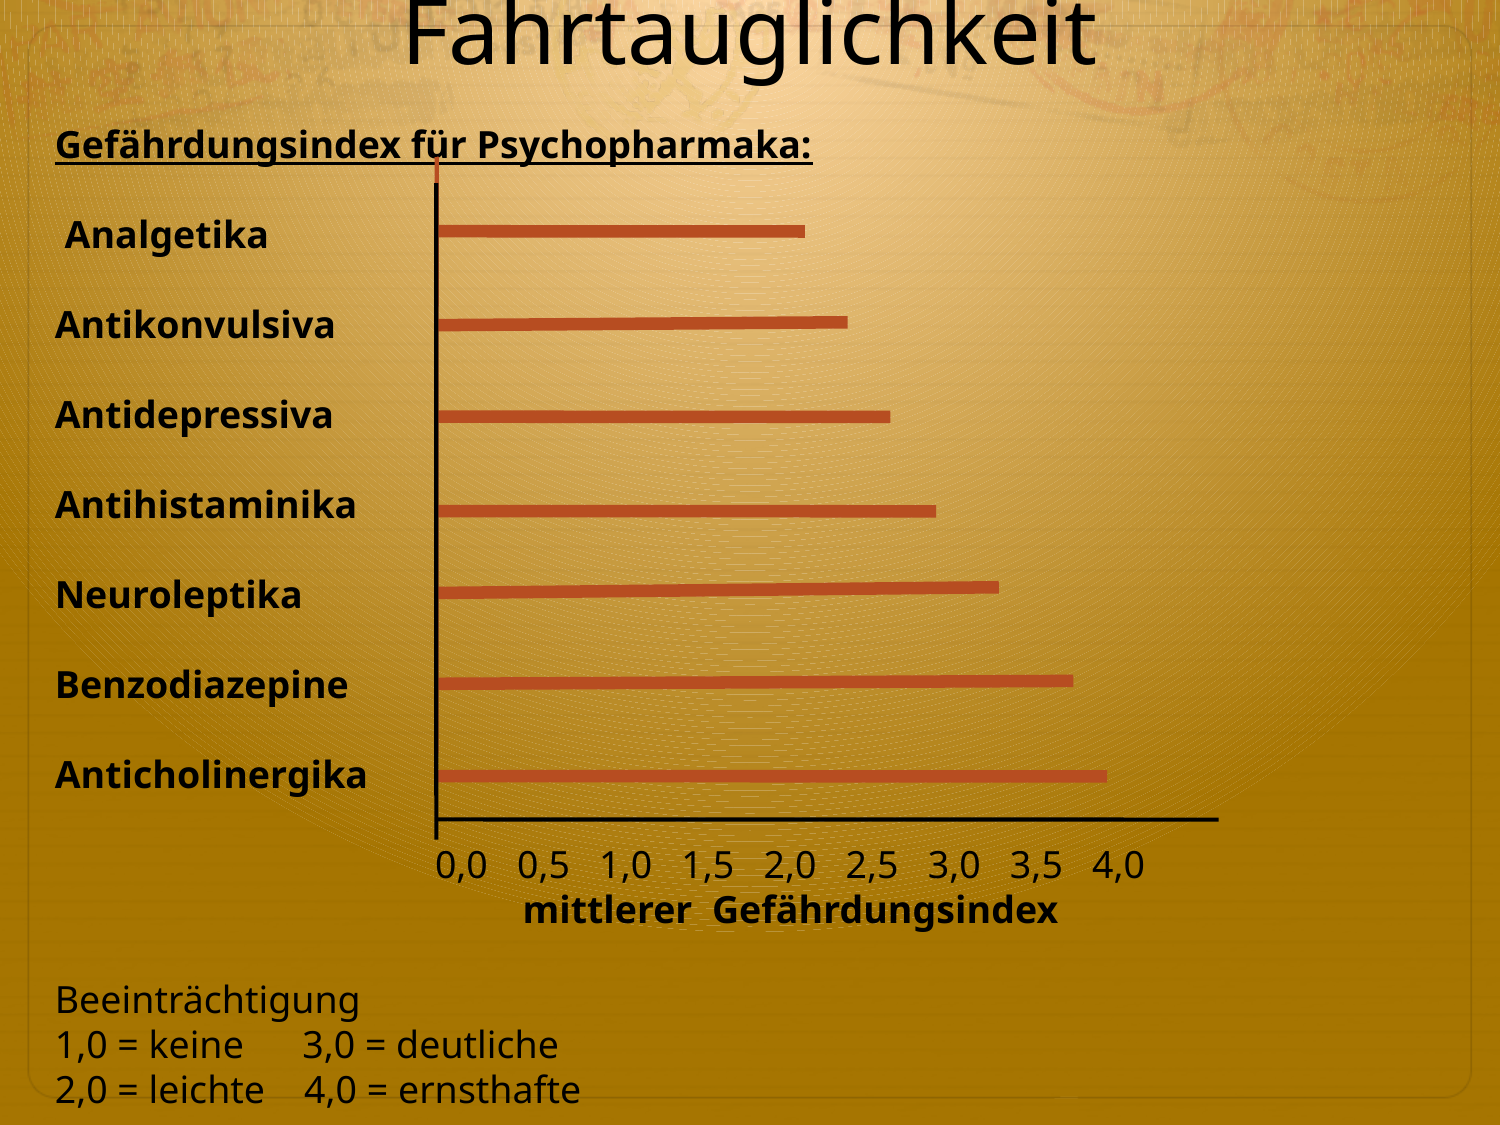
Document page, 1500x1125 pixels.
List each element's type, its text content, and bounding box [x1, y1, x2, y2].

picture [0, 0, 1500, 1125]
text_box Gefährdungsindex für Psychopharmaka: Analgetika Antikonvulsiva Antidepressiva Antihistaminika Neuroleptika Benzodiazepine Anticholinergika 0,0 0,5 1,0 1,5 2,0 2,5 3,0 3,5 4,0 mittlerer Gefährdungsindex Beeinträchtigung 1,0 = keine 3,0 = deutliche 2,0 = leichte 4,0 = ernsthafte [39, 69, 1442, 1125]
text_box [436, 587, 999, 594]
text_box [436, 321, 848, 326]
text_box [436, 680, 1074, 684]
